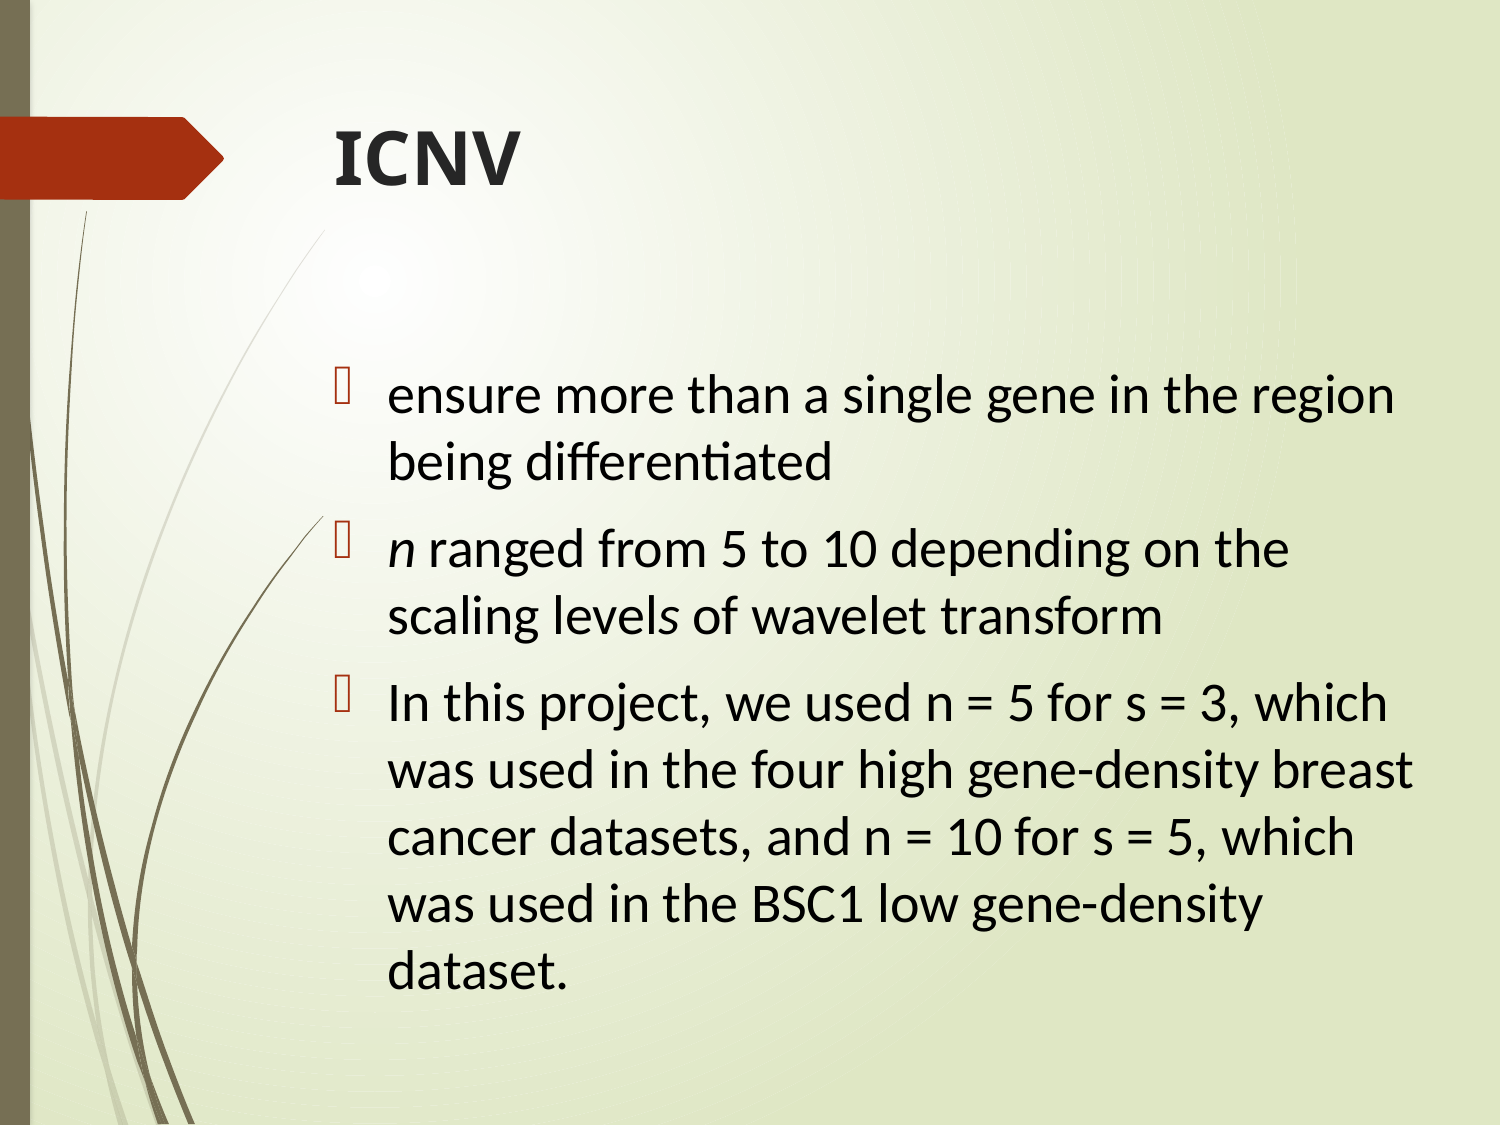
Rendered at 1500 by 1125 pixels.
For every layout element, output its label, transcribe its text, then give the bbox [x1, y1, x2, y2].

title ICNV [319, 102, 1400, 313]
list ensure more than a single gene in the region being differentiated n ranged from 5 to 10 depending on the scaling levels of wavelet transform In this project, we used n = 5 for s = 3, which was used in the four high gene-density breast cancer datasets, and n = 10 for s = 5, which was used in the BSC1 low gene-density dataset. [318, 350, 1447, 1012]
